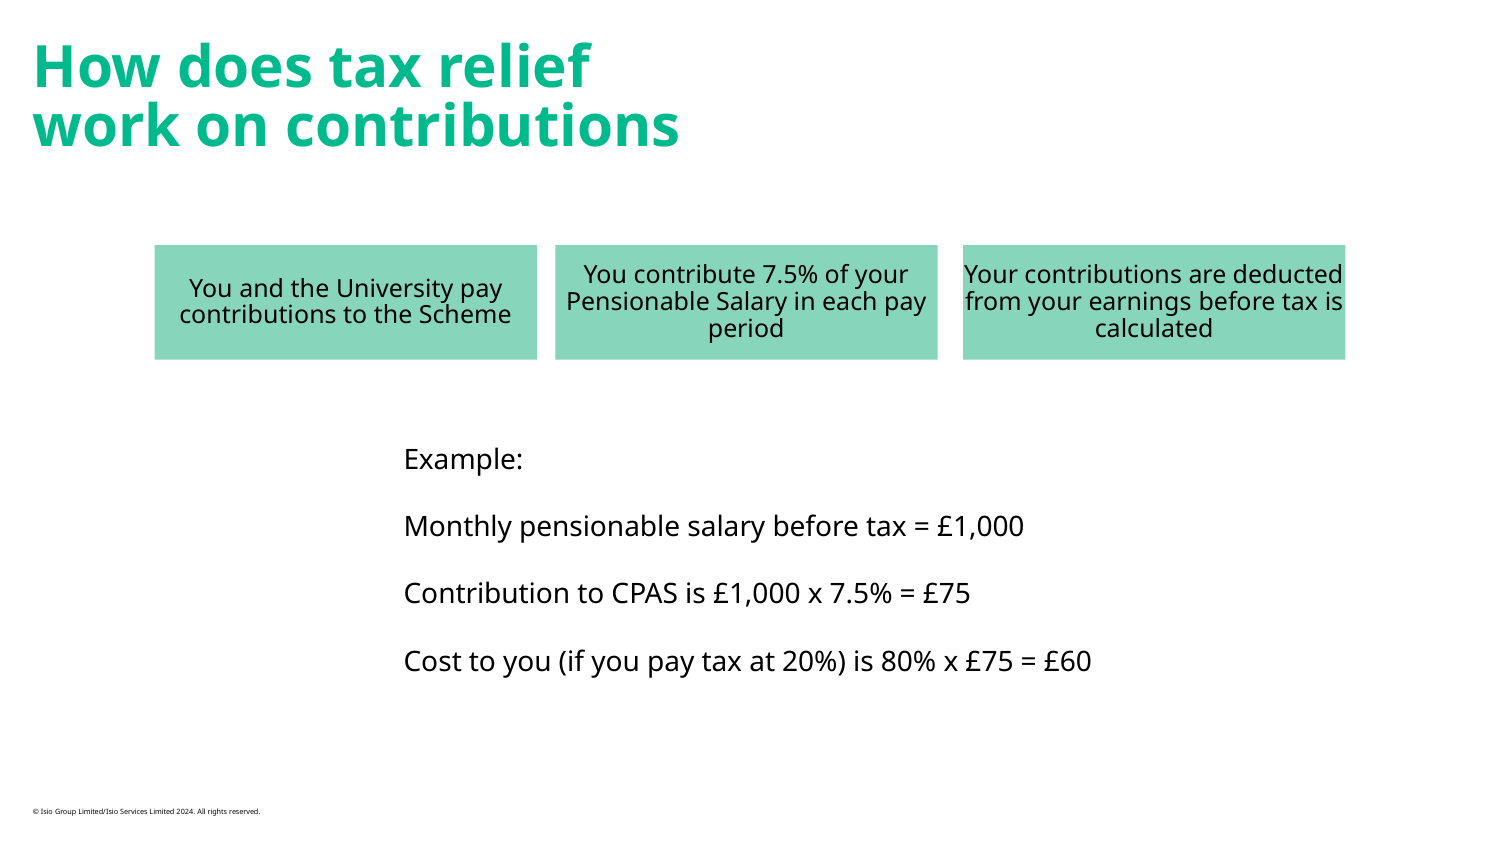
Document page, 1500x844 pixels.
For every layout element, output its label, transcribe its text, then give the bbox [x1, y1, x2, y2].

text_box You and the University pay contributions to the Scheme [154, 245, 537, 360]
title How does tax relief work on contributions [32, 40, 684, 204]
text_box Your contributions are deducted from your earnings before tax is calculated [963, 245, 1346, 360]
text_box Example: Monthly pensionable salary before tax = £1,000 Contribution to CPAS is £1,000 x 7.5% = £75 Cost to you (if you pay tax at 20%) is 80% x £75 = £60 [388, 433, 1112, 719]
text_box You contribute 7.5% of your Pensionable Salary in each pay period [555, 245, 938, 360]
